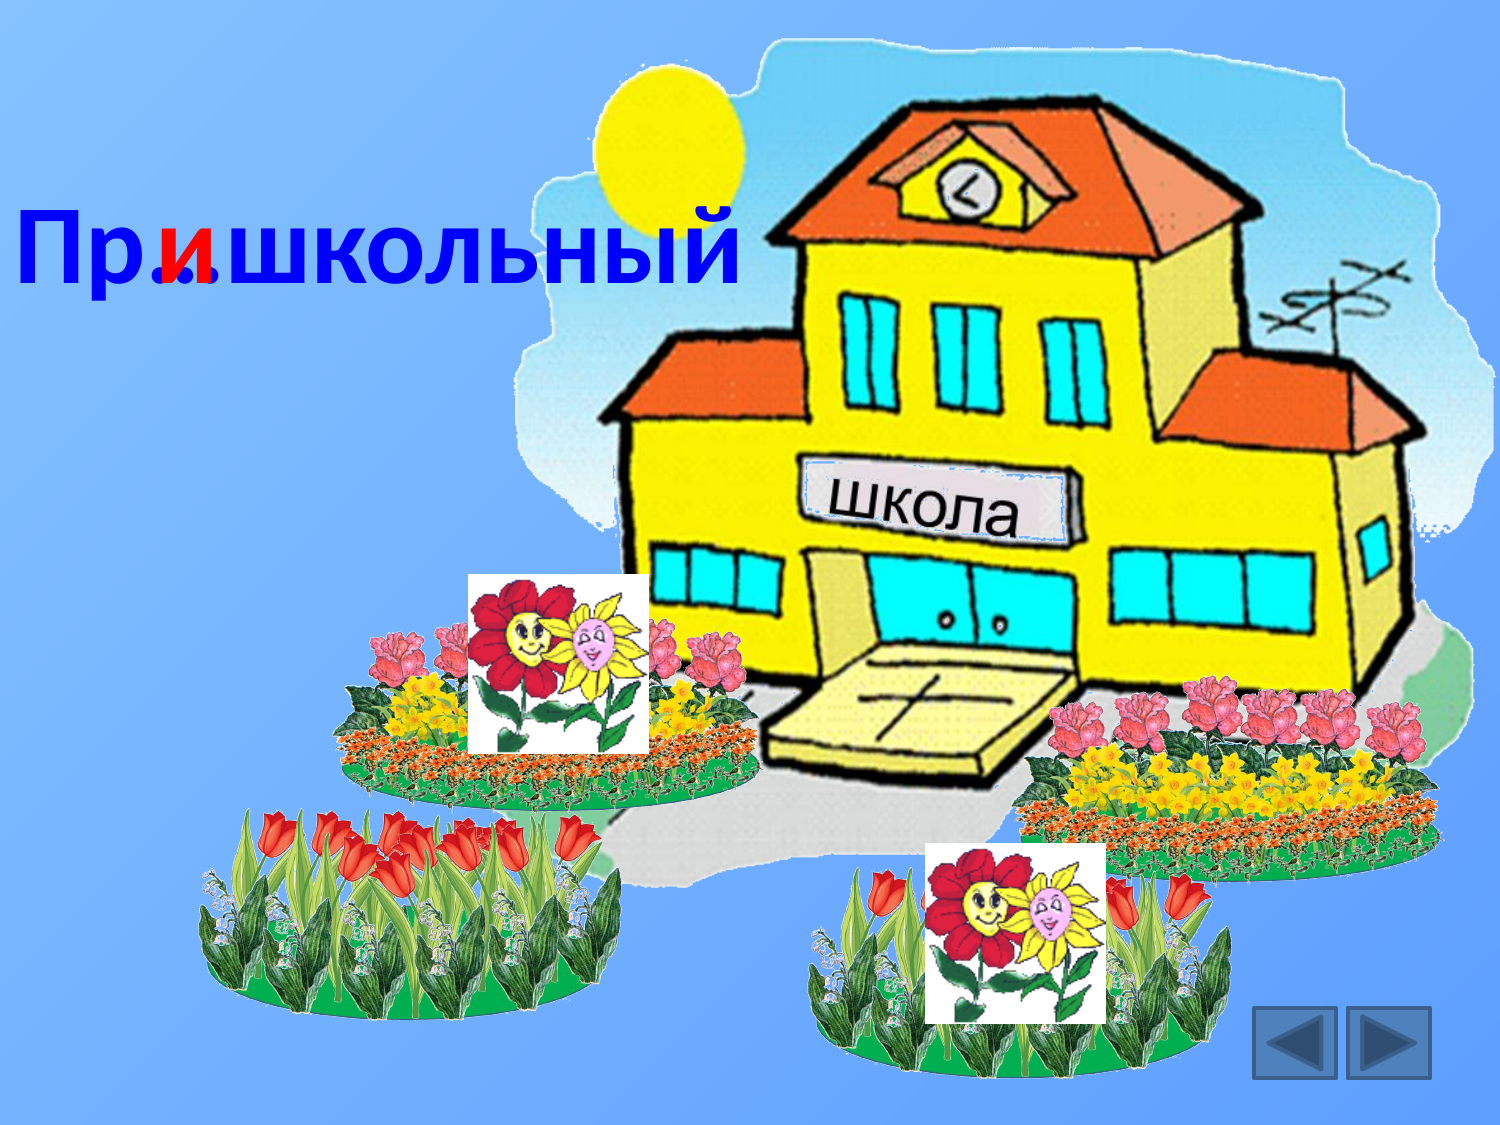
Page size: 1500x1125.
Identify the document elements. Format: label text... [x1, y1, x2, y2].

text_box и [140, 163, 246, 314]
text_box [1346, 1006, 1432, 1080]
picture [187, 0, 1500, 1083]
text_box Пр…школьный [0, 163, 457, 359]
text_box [1252, 1006, 1338, 1080]
